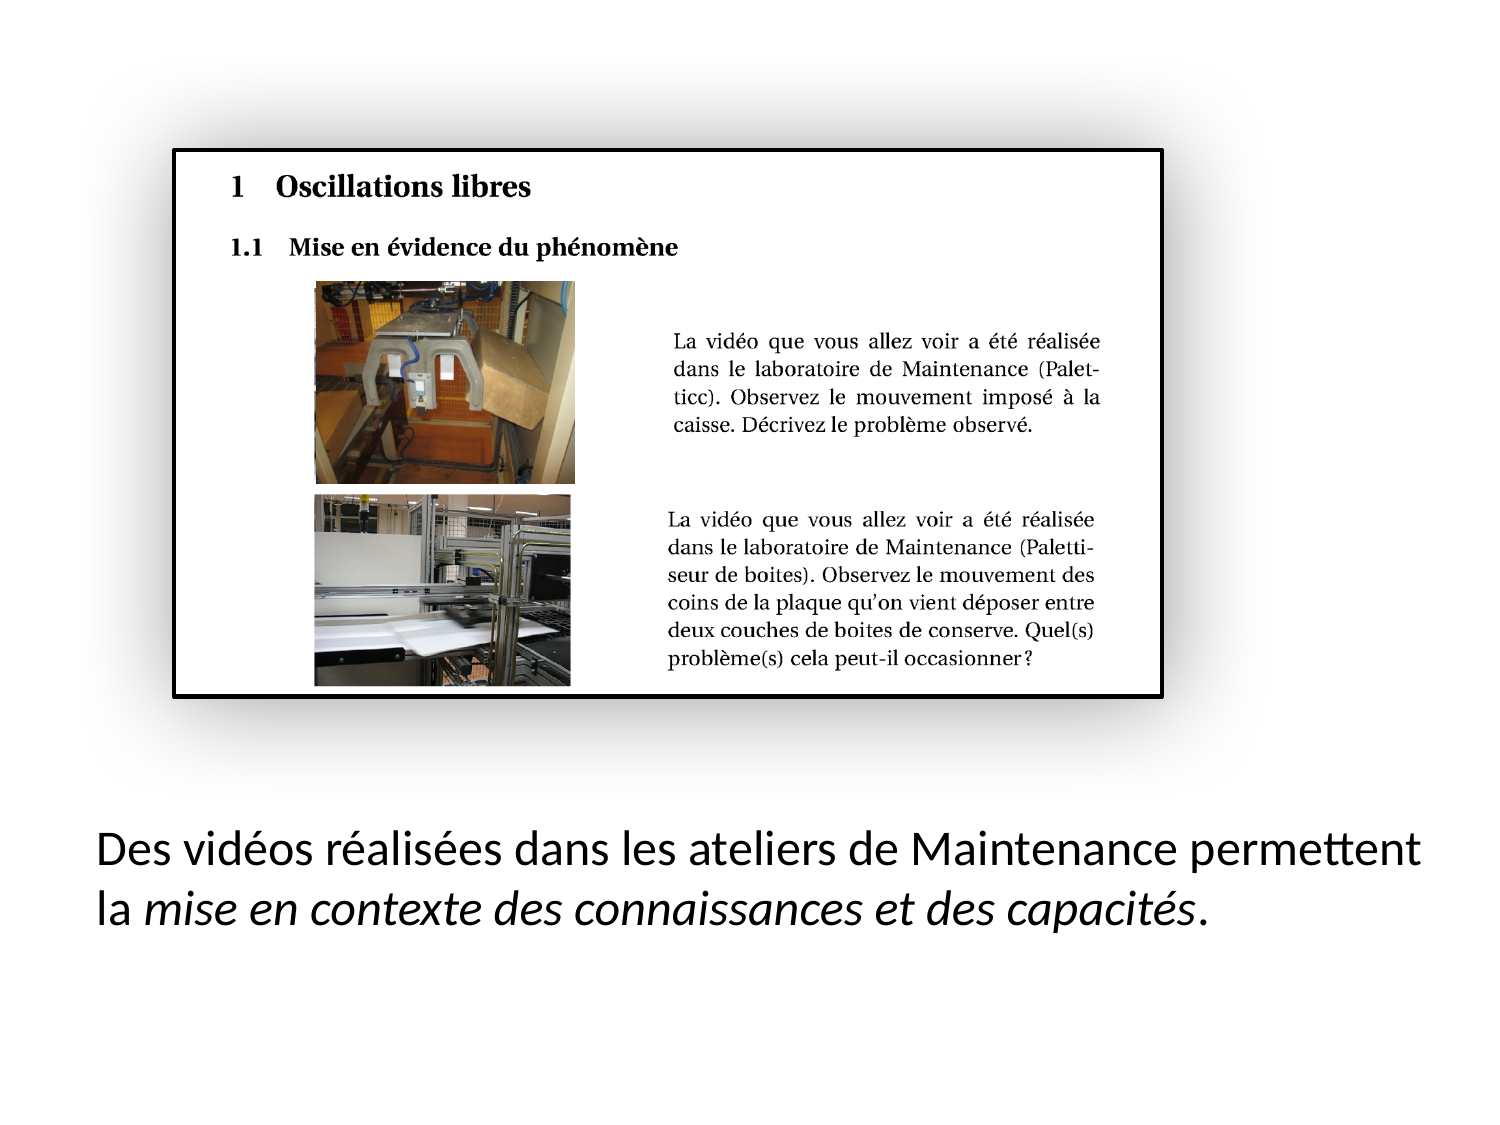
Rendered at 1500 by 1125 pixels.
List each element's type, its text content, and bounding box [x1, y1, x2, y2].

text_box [175, 152, 1161, 695]
text_box Des vidéos réalisées dans les ateliers de Maintenance permettent la mise en contexte des connaissances et des capacités. [81, 808, 1477, 944]
